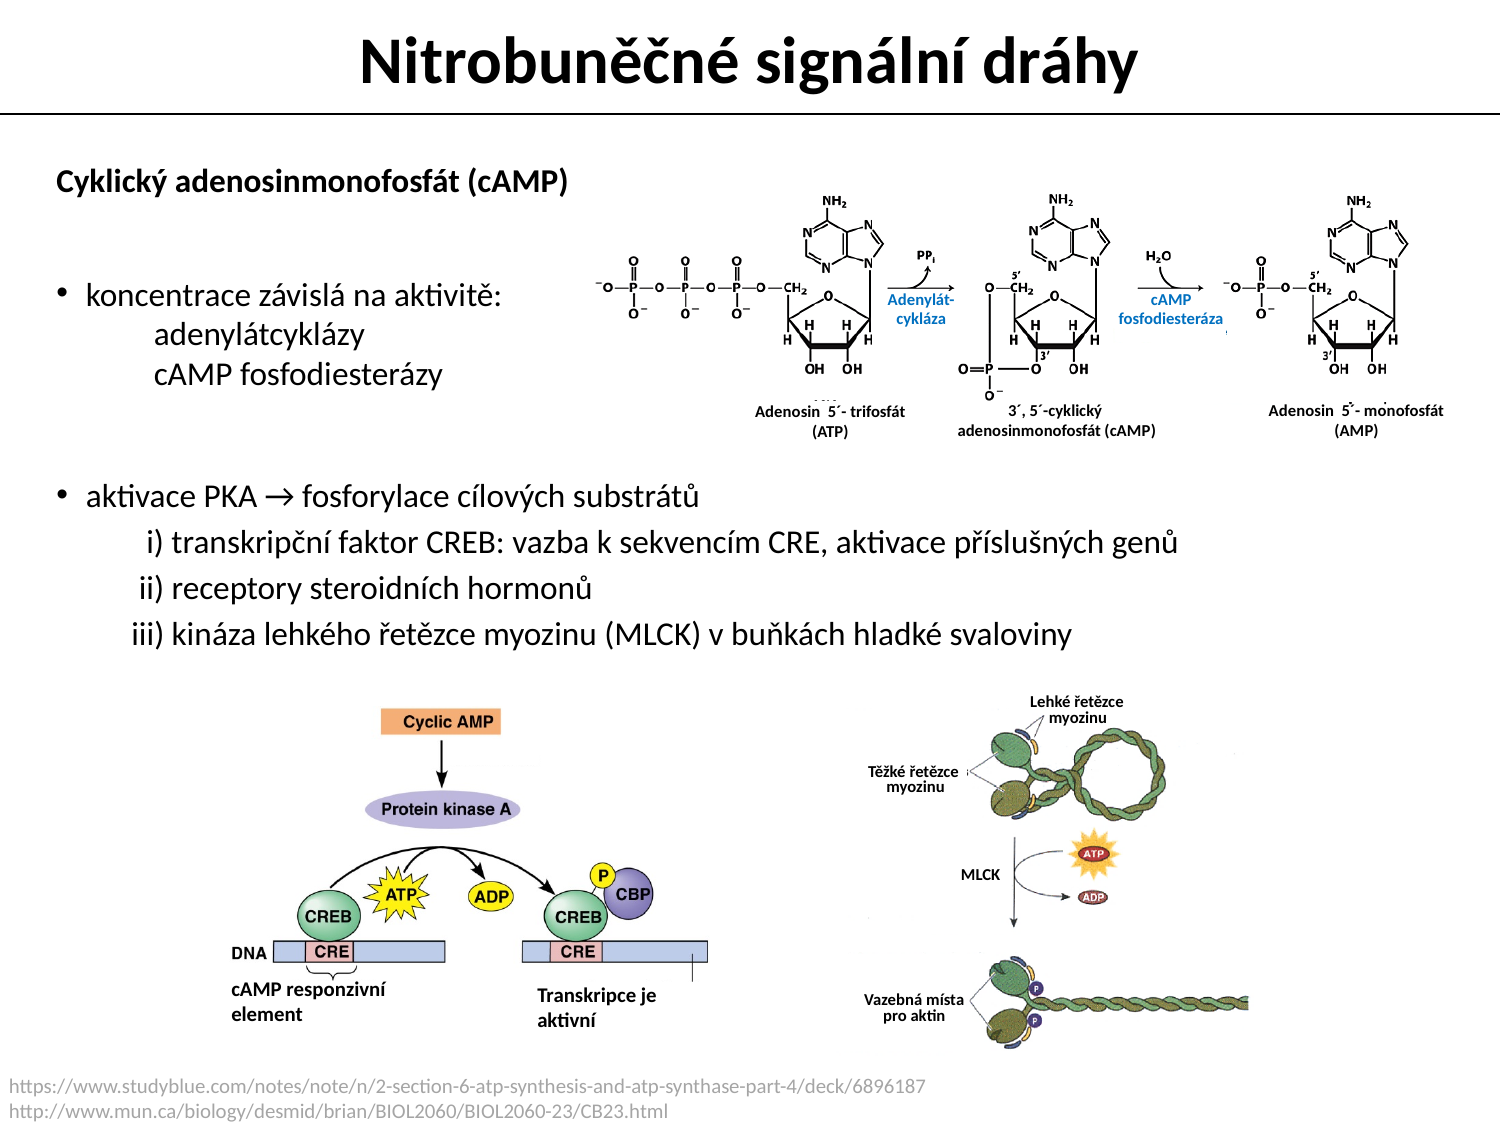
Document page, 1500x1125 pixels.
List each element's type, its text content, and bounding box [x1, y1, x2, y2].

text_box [216, 705, 719, 1030]
text_box Cyklický adenosinmonofosfát (cAMP) koncentrace závislá na aktivitě: adenylátcyklázy cAMP fosfodiesterázy aktivace PKA → fosforylace cílových substrátů i) transkripční faktor CREB: vazba k sekvencím CRE, aktivace příslušných genů ii) receptory steroidních hormonů iii) kináza lehkého řetězce myozinu (MLCK) v buňkách hladké svaloviny [41, 152, 1459, 660]
text_box Nitrobuněčné signální dráhy [0, 0, 1500, 113]
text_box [796, 687, 1268, 1056]
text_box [586, 184, 1461, 449]
text_box https://www.studyblue.com/notes/note/n/2-section-6-atp-synthesis-and-atp-synthase-part-4/deck/6896187 http://www.mun.ca/biology/desmid/brian/BIOL2060/BIOL2060-23/CB23.html [0, 1065, 1500, 1125]
